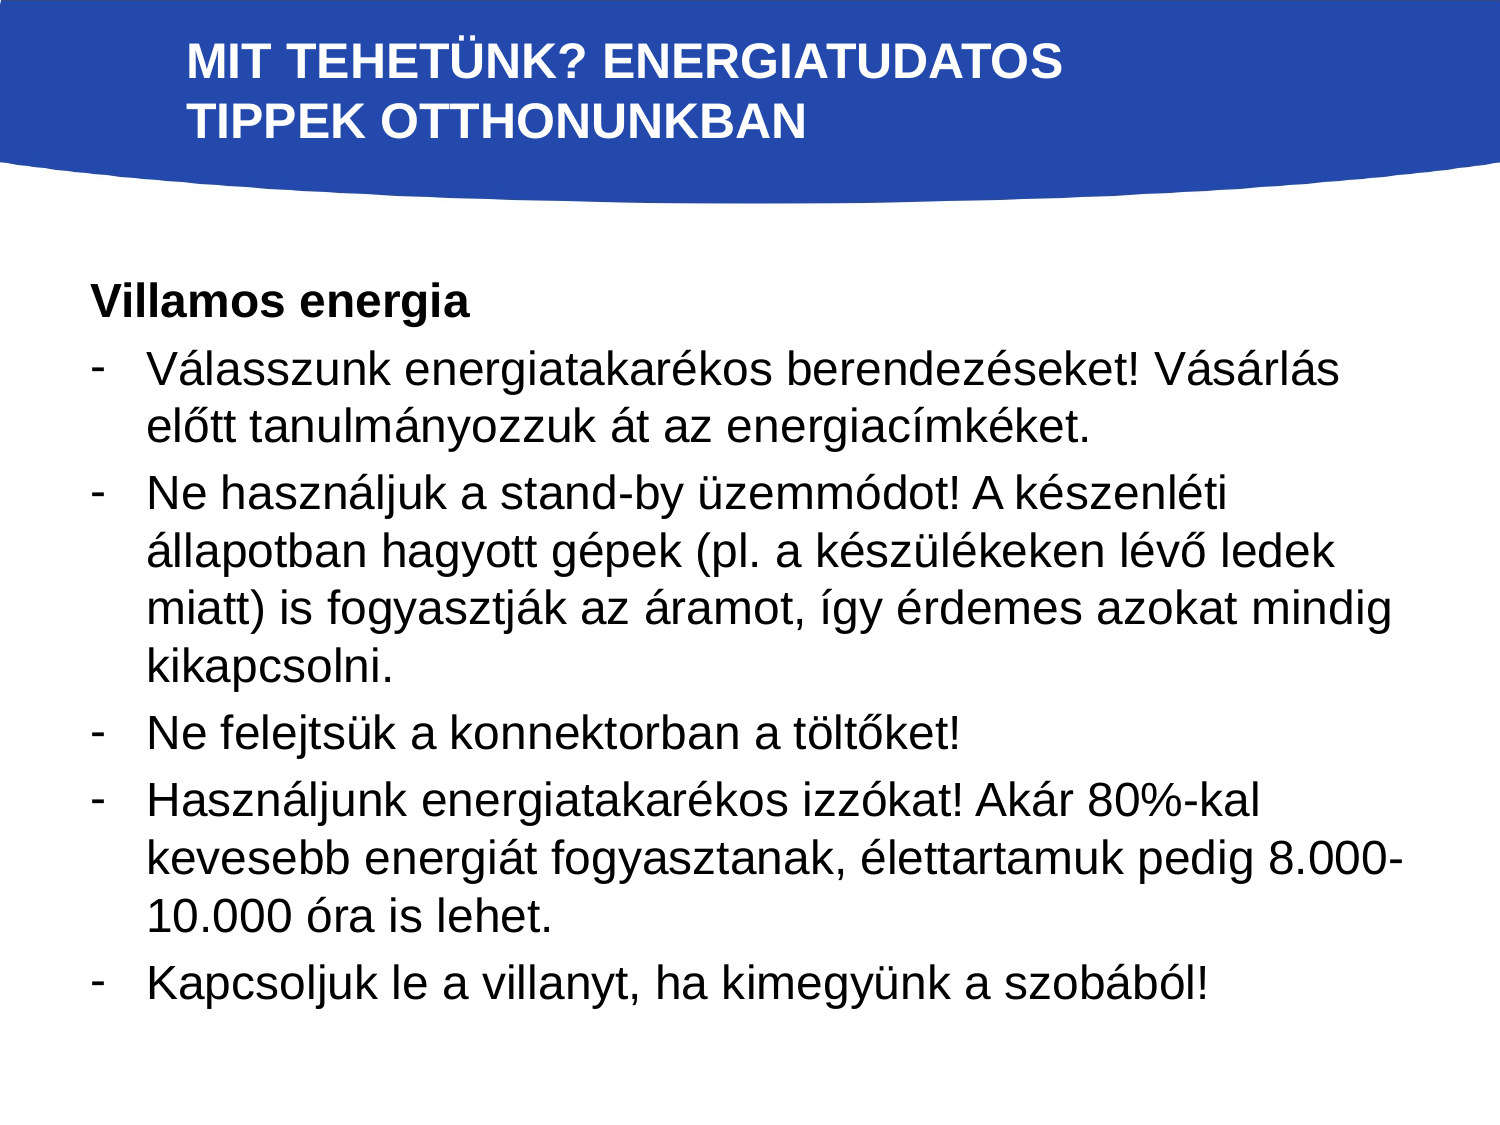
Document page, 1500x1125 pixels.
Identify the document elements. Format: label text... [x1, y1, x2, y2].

title Mit tehetünk? Energiatudatos tippek otthonunkban [171, 11, 1211, 165]
list Villamos energia Válasszunk energiatakarékos berendezéseket! Vásárlás előtt tanulmányozzuk át az energiacímkéket. Ne használjuk a stand-by üzemmódot! A készenléti állapotban hagyott gépek (pl. a készülékeken lévő ledek miatt) is fogyasztják az áramot, így érdemes azokat mindig kikapcsolni. Ne felejtsük a konnektorban a töltőket! Használjunk energiatakarékos izzókat! Akár 80%-kal kevesebb energiát fogyasztanak, élettartamuk pedig 8.000-10.000 óra is lehet. Kapcsoljuk le a villanyt, ha kimegyünk a szobából! [75, 262, 1425, 1125]
picture [0, 0, 1500, 1125]
